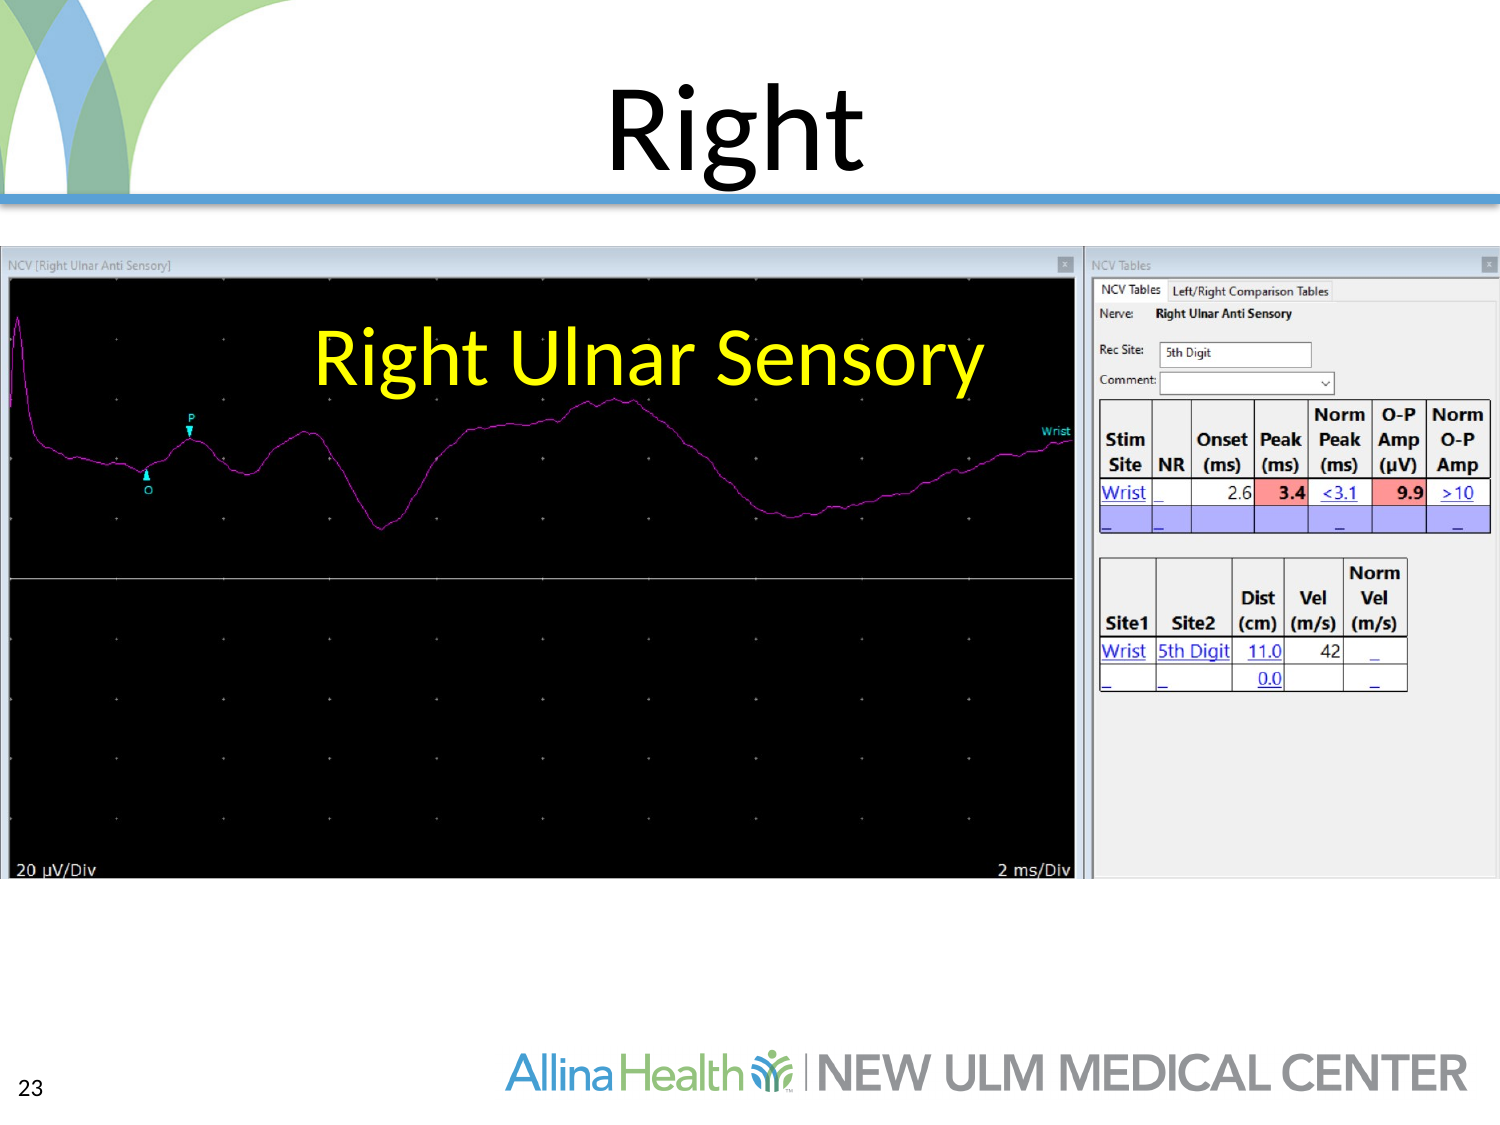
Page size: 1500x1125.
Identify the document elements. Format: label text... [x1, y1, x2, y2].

picture [0, 0, 335, 194]
picture [495, 1046, 1477, 1100]
picture [0, 246, 1500, 879]
text_box Right [589, 38, 978, 204]
